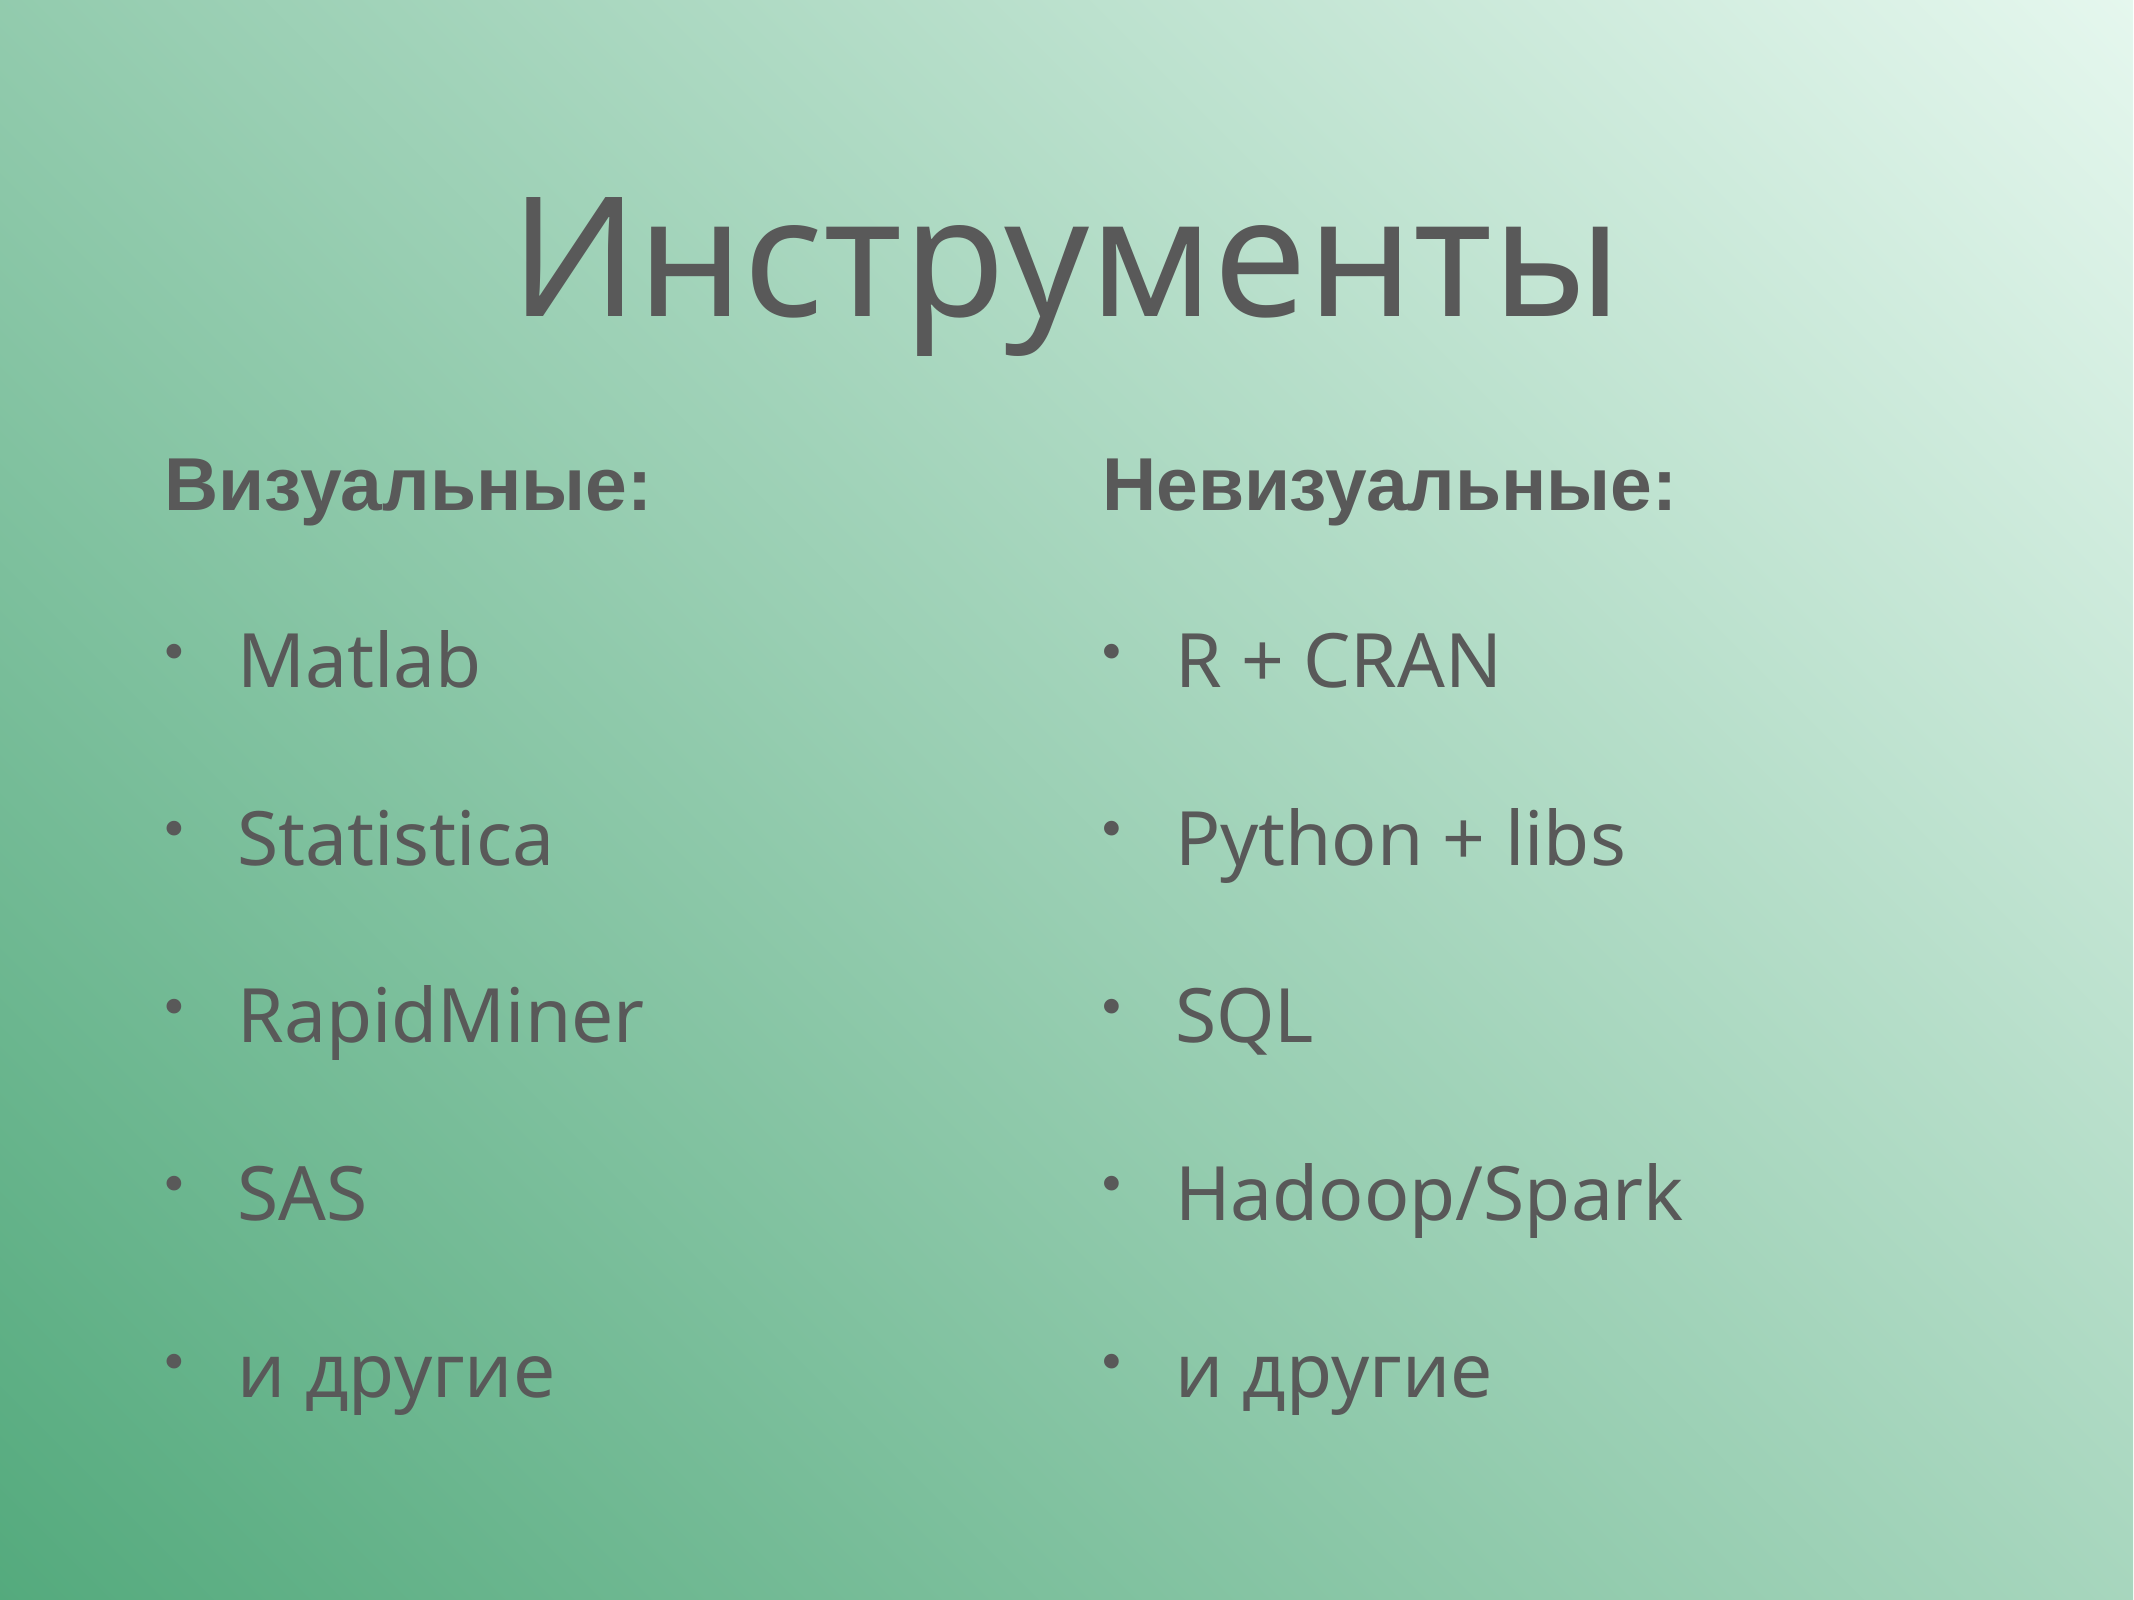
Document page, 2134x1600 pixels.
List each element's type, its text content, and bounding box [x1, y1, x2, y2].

title Инструменты [155, 72, 1978, 428]
list Визуальные: Matlab Statistica RapidMiner SAS и другие [155, 426, 1049, 1459]
text_box Невизуальные: R + CRAN Python + libs SQL Hadoop/Spark и другие [1093, 427, 1986, 1459]
